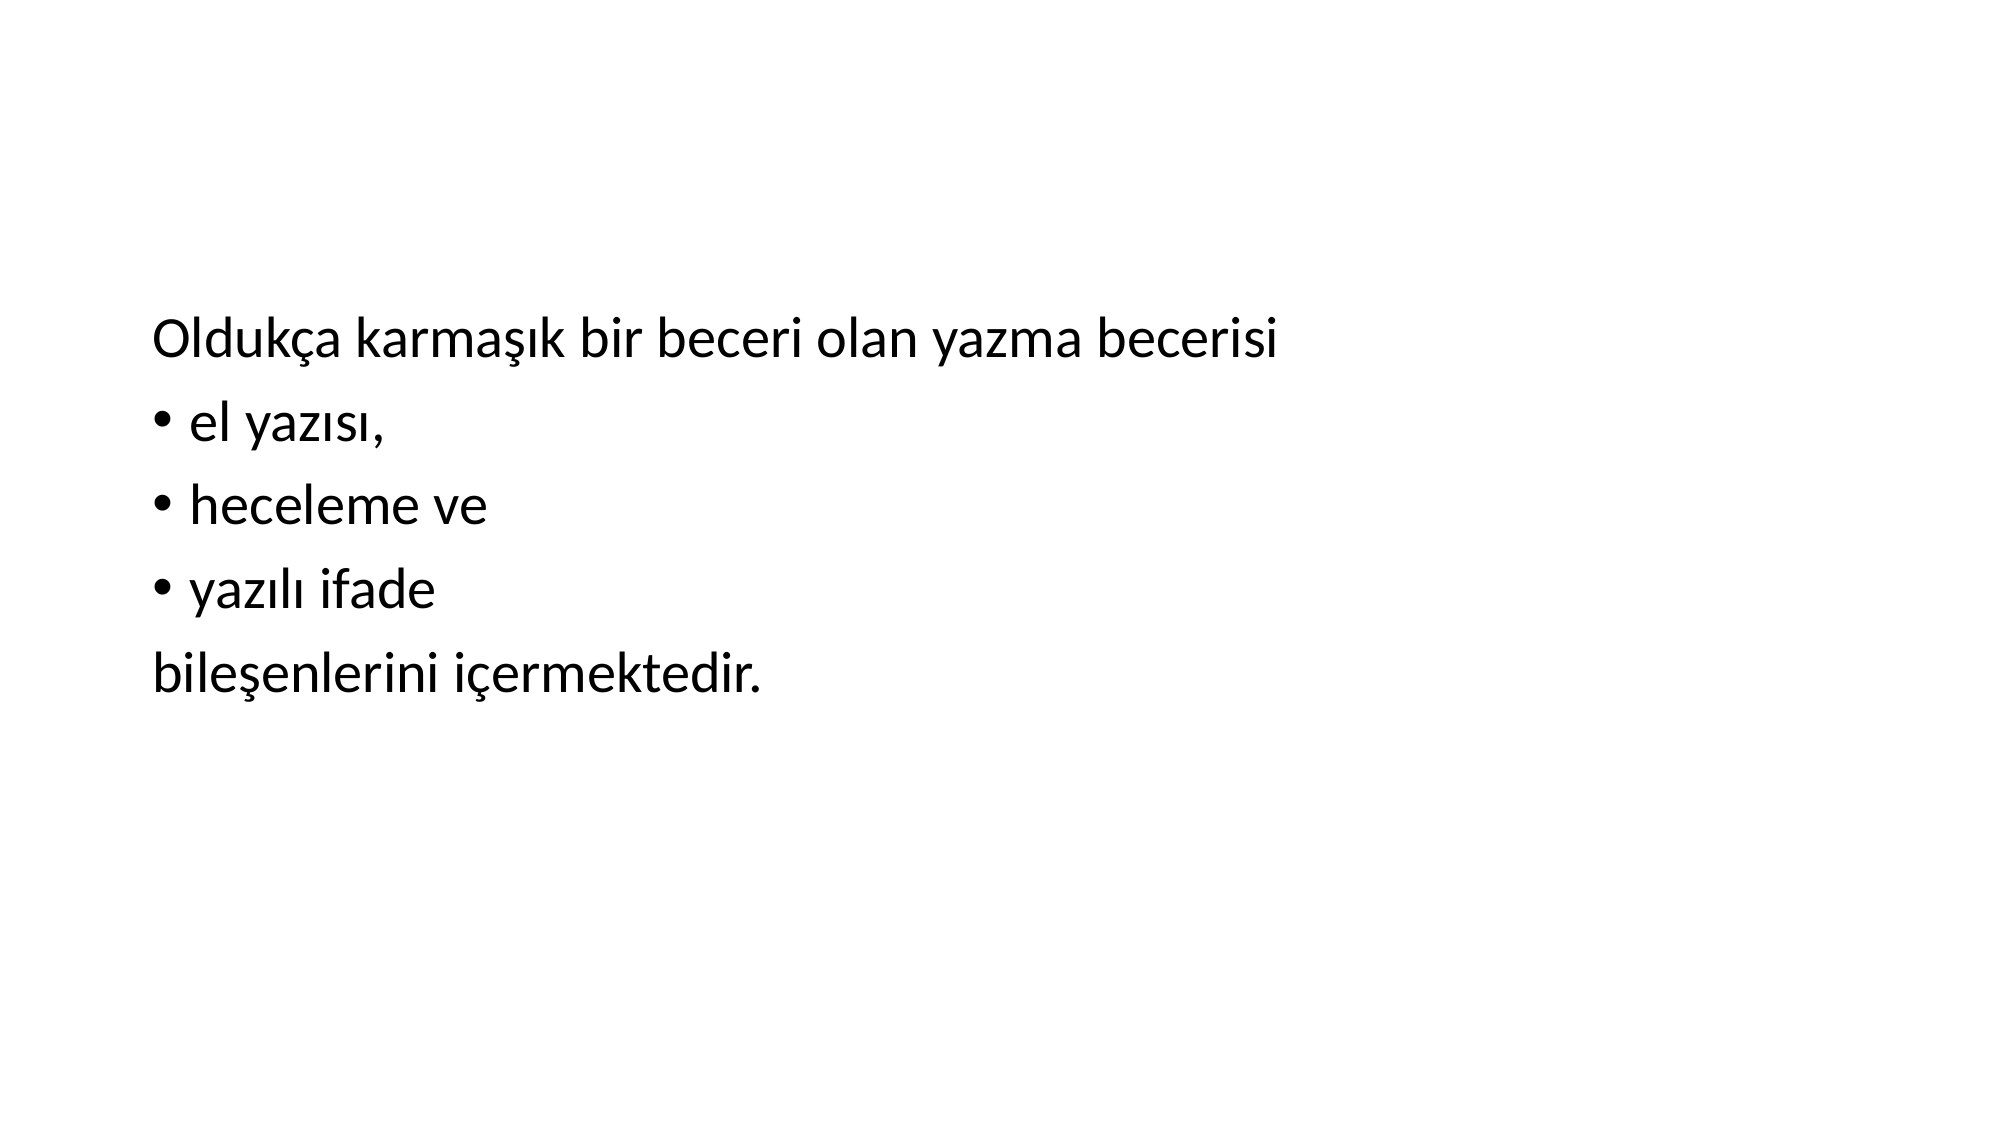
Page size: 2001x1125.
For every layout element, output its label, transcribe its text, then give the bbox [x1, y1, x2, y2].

list Oldukça karmaşık bir beceri olan yazma becerisi el yazısı, heceleme ve yazılı ifade bileşenlerini içermektedir. [137, 299, 1863, 1014]
